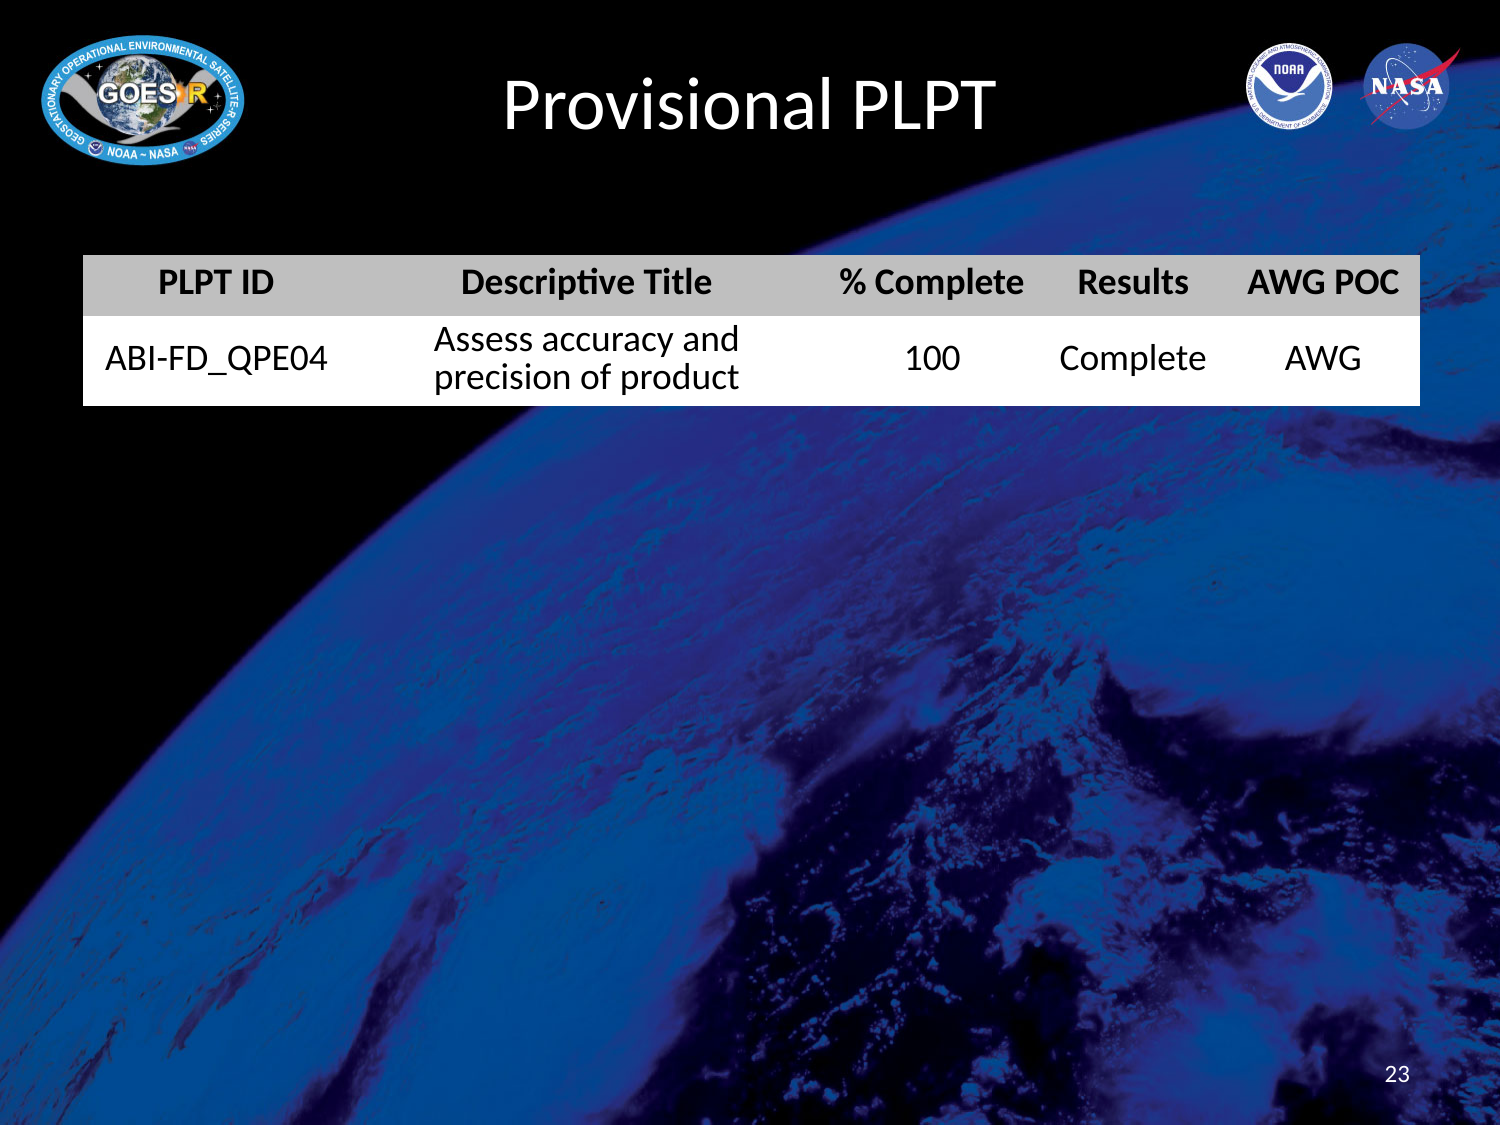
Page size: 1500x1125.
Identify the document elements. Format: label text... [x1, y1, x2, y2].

table_header Results [1040, 255, 1227, 316]
table_header Descriptive Title [350, 255, 824, 316]
table_cell Assess accuracy and precision of product [350, 316, 824, 406]
picture [0, 0, 1500, 1125]
table_cell AWG [1227, 316, 1420, 406]
table_header % Complete [824, 255, 1040, 316]
table_header AWG POC [1227, 255, 1420, 316]
title Provisional PLPT [75, 14, 1425, 185]
slide_number 23 [1074, 1042, 1425, 1103]
table_cell ABI-FD_QPE04 [83, 316, 350, 406]
table_header PLPT ID [83, 255, 350, 316]
table_cell 100 [824, 316, 1040, 406]
table_cell Complete [1040, 316, 1227, 406]
